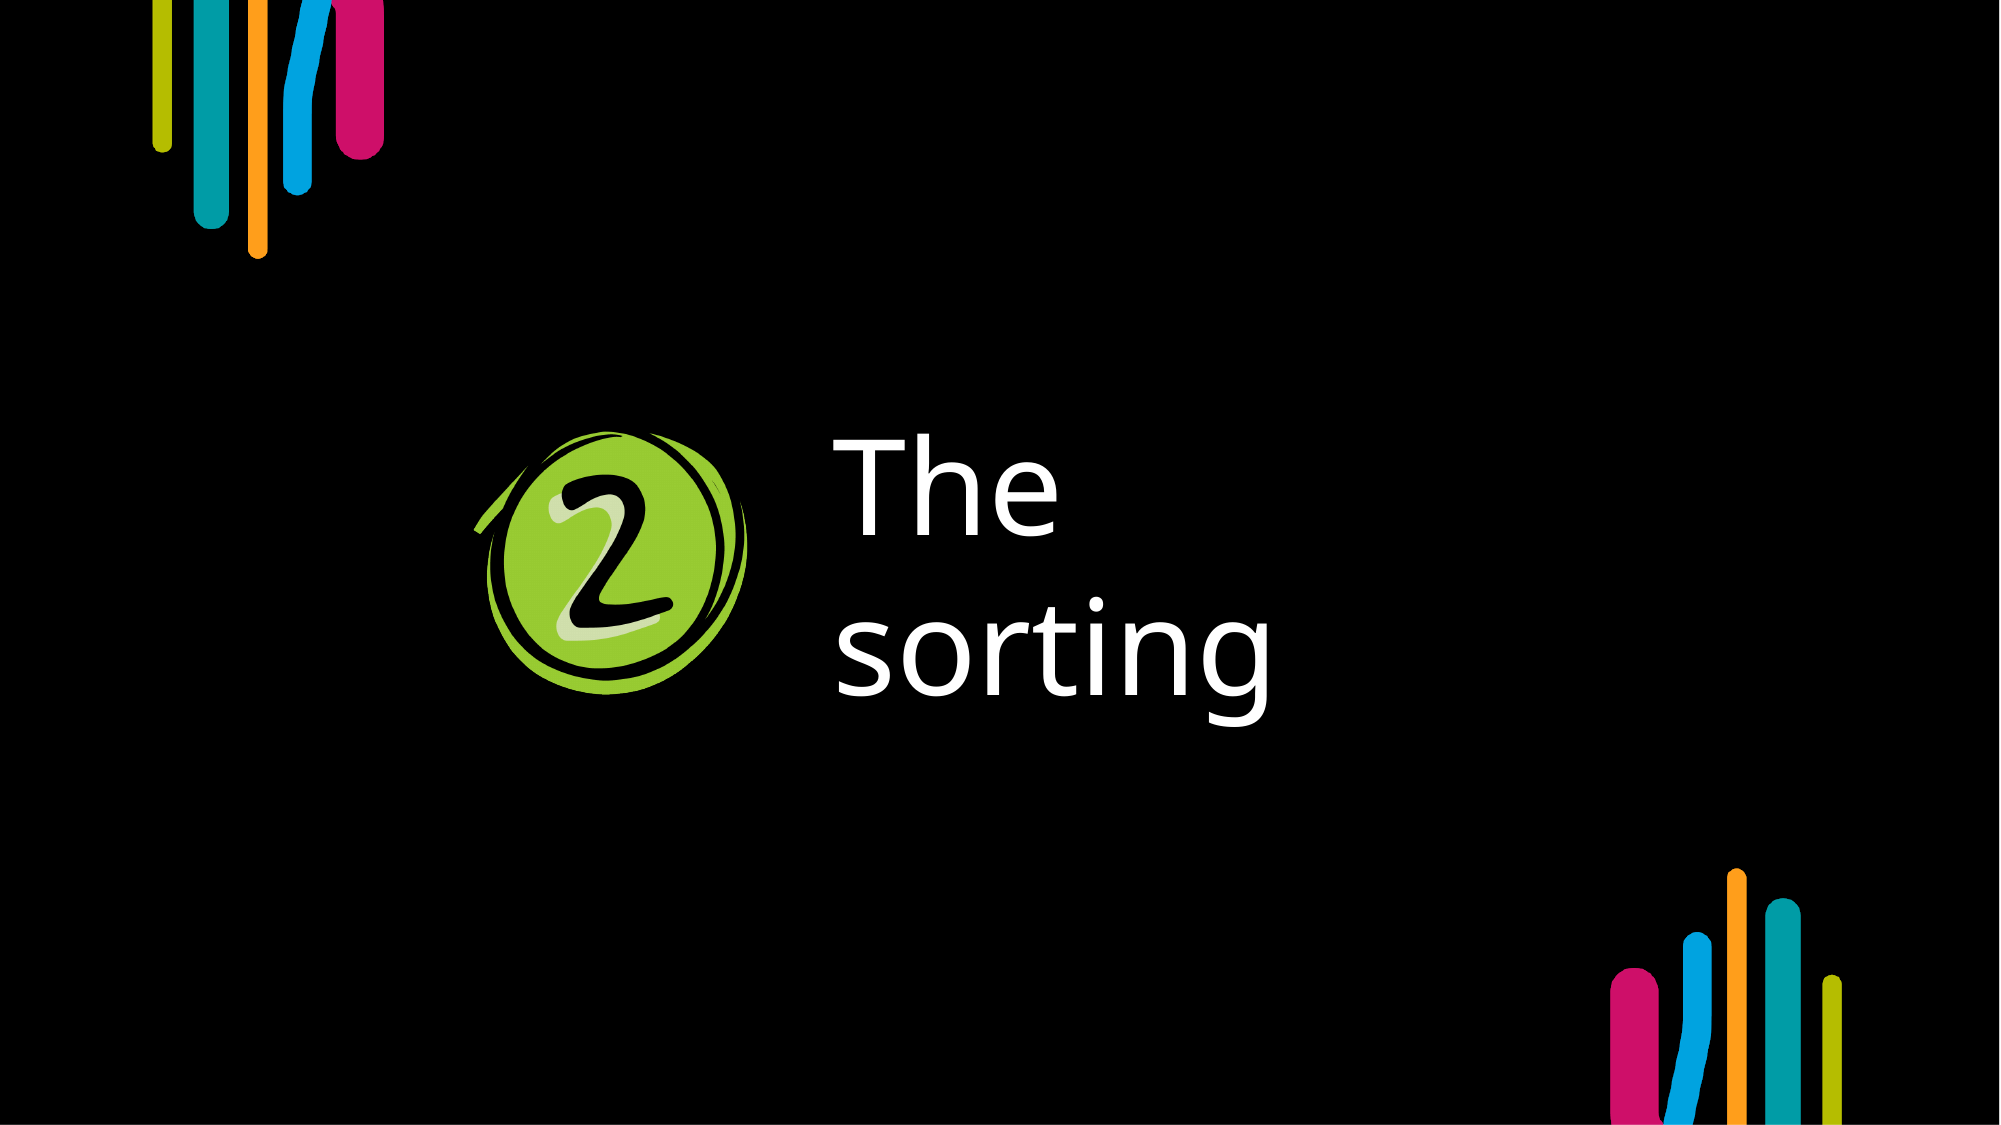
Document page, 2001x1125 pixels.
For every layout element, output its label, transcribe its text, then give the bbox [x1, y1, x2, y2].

text_box The sorting [812, 470, 1524, 655]
picture [0, 0, 2000, 1125]
